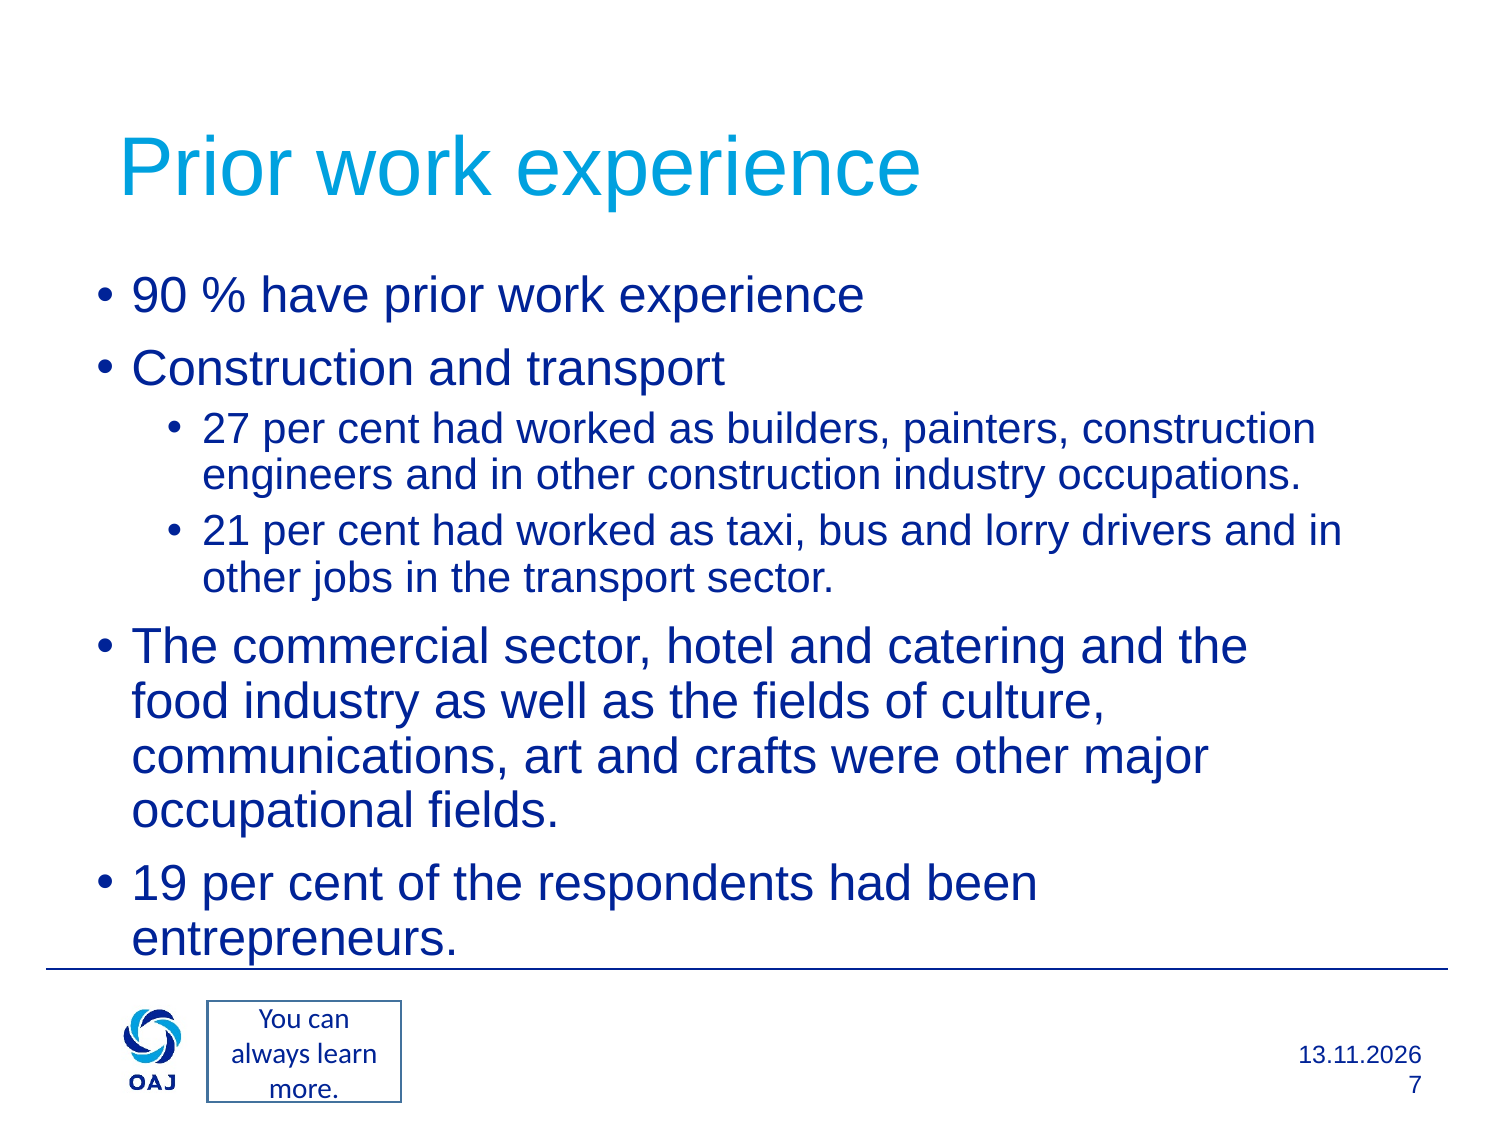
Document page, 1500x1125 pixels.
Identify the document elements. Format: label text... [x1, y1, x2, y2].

list 90 % have prior work experience Construction and transport 27 per cent had worked as builders, painters, construction engineers and in other construction industry occupations. 21 per cent had worked as taxi, bus and lorry drivers and in other jobs in the transport sector. The commercial sector, hotel and catering and the food industry as well as the fields of culture, communications, art and crafts were other major occupational fields. 19 per cent of the respondents had been entrepreneurs. [81, 261, 1375, 976]
title Prior work experience [103, 59, 1397, 278]
footer [926, 990, 1434, 1051]
text_box You can always learn more. [206, 1000, 402, 1103]
picture [99, 983, 366, 1120]
